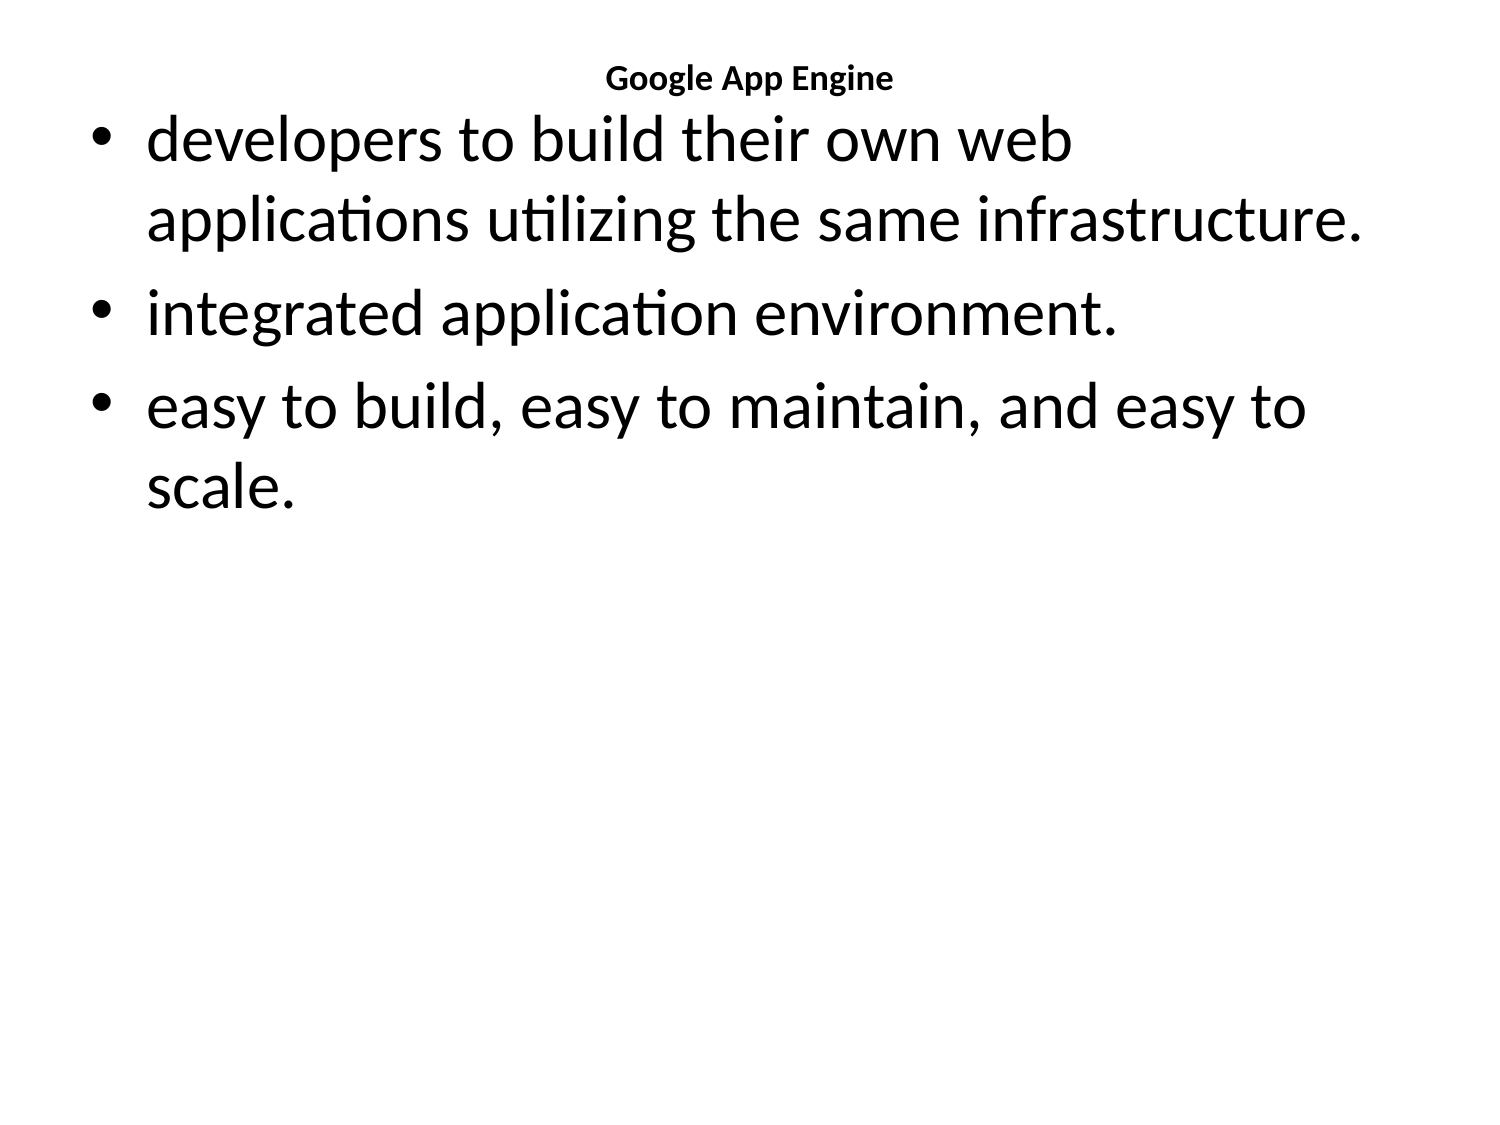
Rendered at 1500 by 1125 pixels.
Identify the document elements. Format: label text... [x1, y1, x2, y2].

title Google App Engine [75, 45, 1425, 87]
list developers to build their own web applications utilizing the same infrastructure. integrated application environment. easy to build, easy to maintain, and easy to scale. [75, 87, 1425, 1005]
